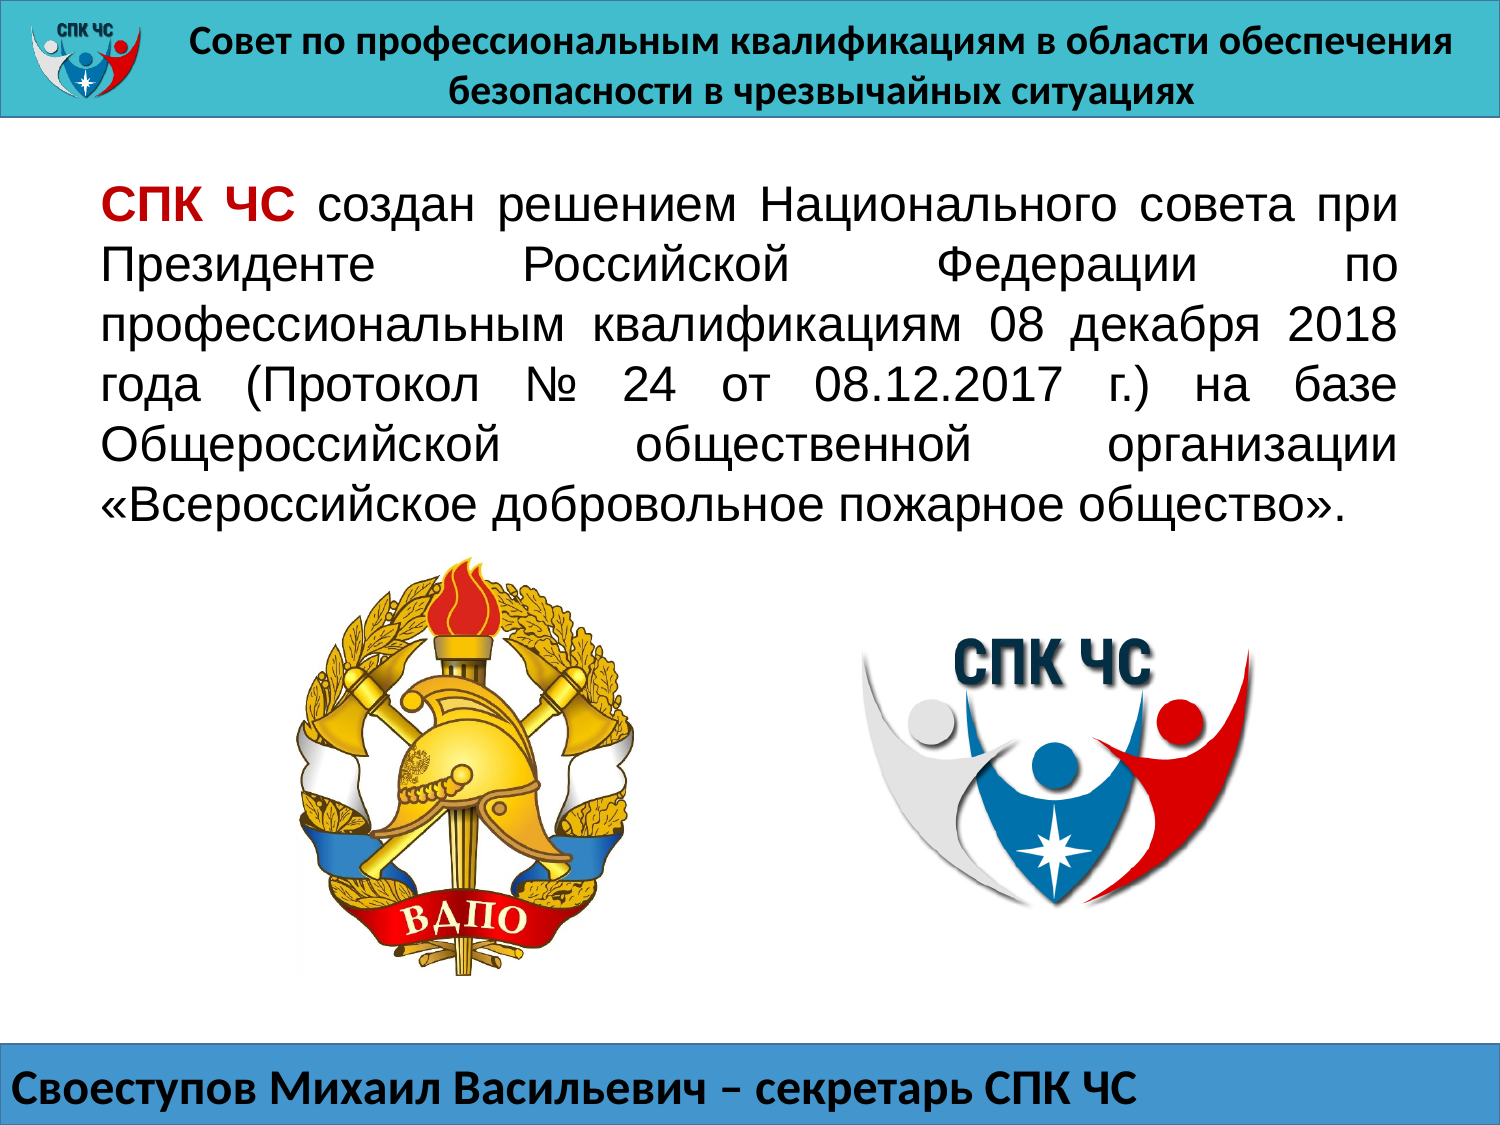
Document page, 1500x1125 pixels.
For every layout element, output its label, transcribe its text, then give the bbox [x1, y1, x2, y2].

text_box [0, 0, 1500, 118]
picture [843, 557, 1264, 977]
text_box Своеступов Михаил Васильевич – секретарь СПК ЧС [0, 1043, 1500, 1125]
text_box СПК ЧС создан решением Национального совета при Президенте Российской Федерации по профессиональным квалификациям 08 декабря 2018 года (Протокол № 24 от 08.12.2017 г.) на базе Общероссийской общественной организации «Всероссийское добровольное пожарное общество». [85, 163, 1414, 599]
picture [296, 557, 634, 976]
